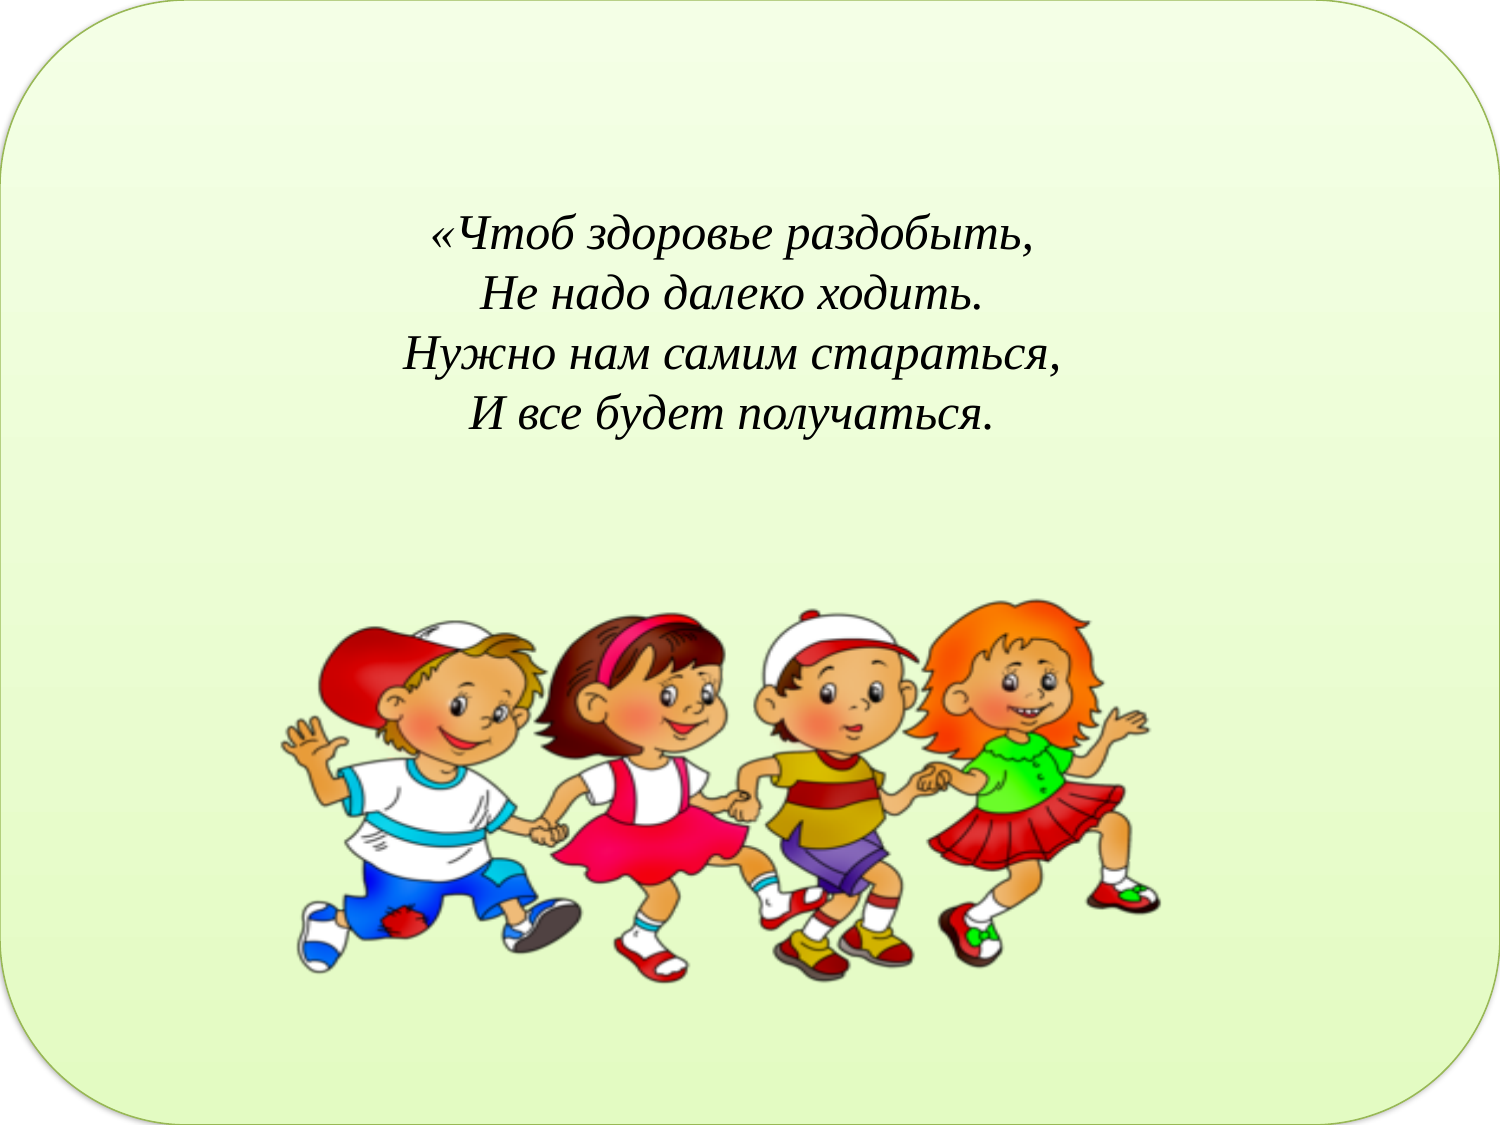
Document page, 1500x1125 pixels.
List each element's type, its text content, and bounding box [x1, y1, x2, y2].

picture [253, 432, 1200, 1048]
text_box [112, 0, 1435, 55]
text_box [0, 14, 1500, 1125]
text_box «Чтоб здоровье раздобыть, Не надо далеко ходить. Нужно нам самим стараться, И все будет получаться. [159, 192, 1306, 507]
